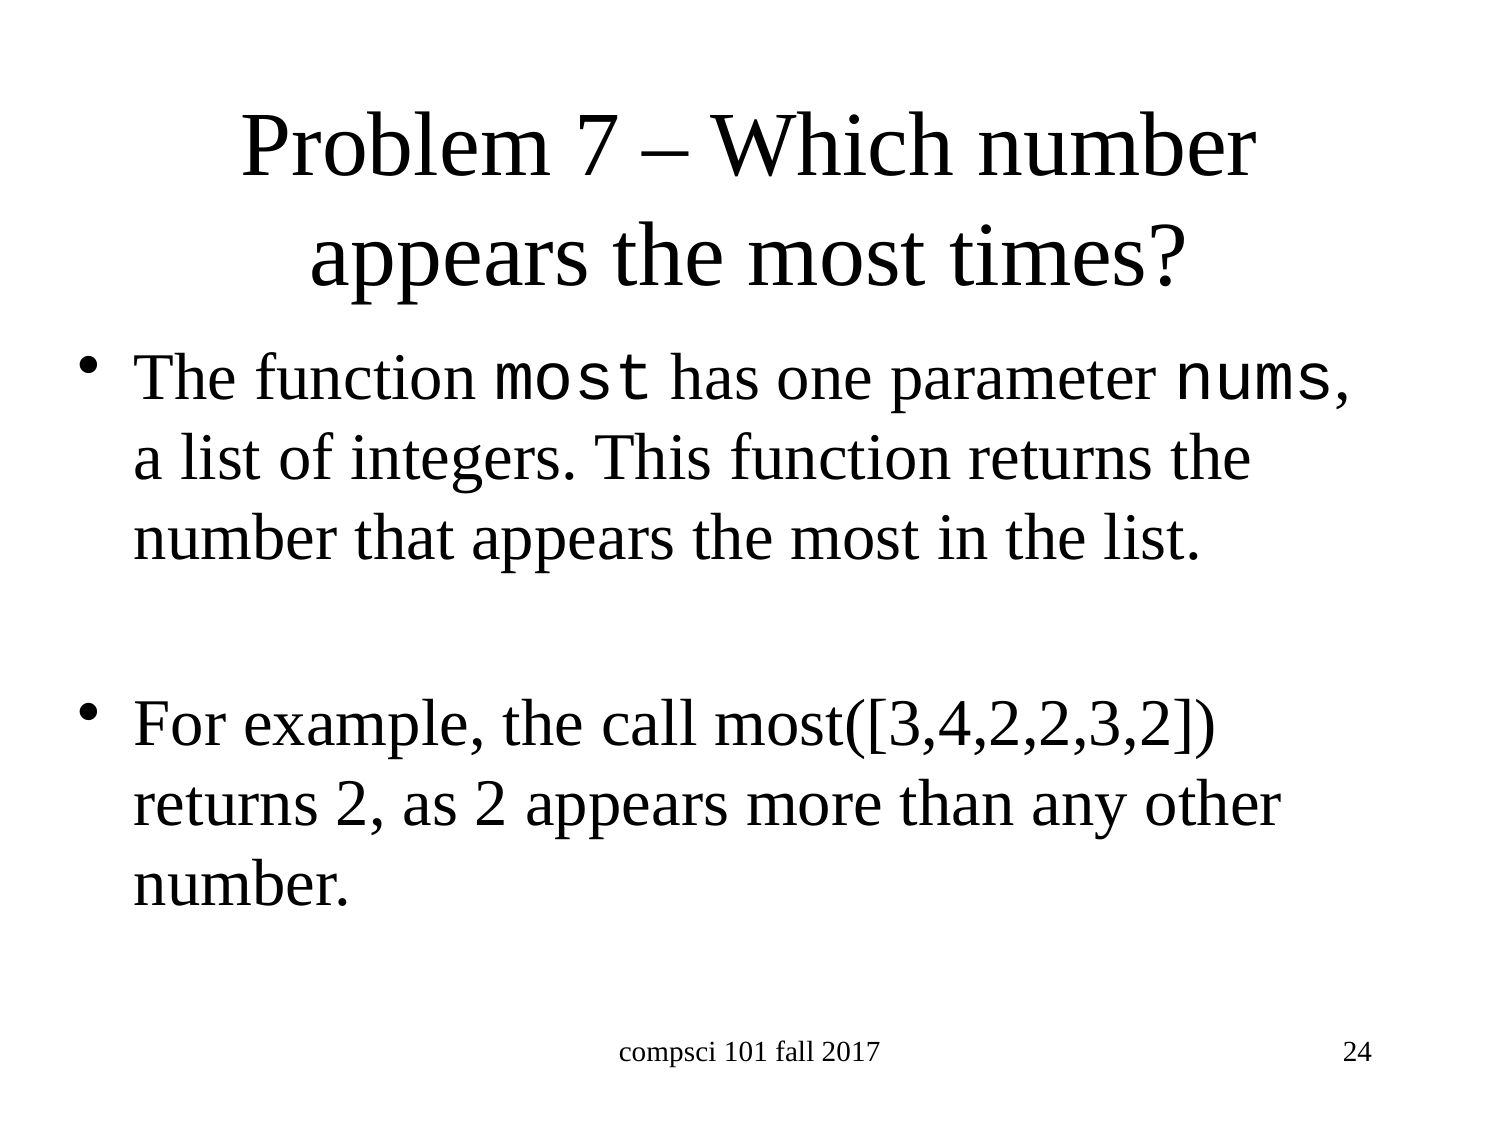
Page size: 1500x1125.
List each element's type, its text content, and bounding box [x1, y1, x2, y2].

slide_number 24 [1074, 1024, 1388, 1101]
list The function most has one parameter nums, a list of integers. This function returns the number that appears the most in the list. For example, the call most([3,4,2,2,3,2]) returns 2, as 2 appears more than any other number. [62, 324, 1388, 1000]
footer compsci 101 fall 2017 [512, 1024, 988, 1101]
title Problem 7 – Which number appears the most times? [112, 99, 1388, 288]
